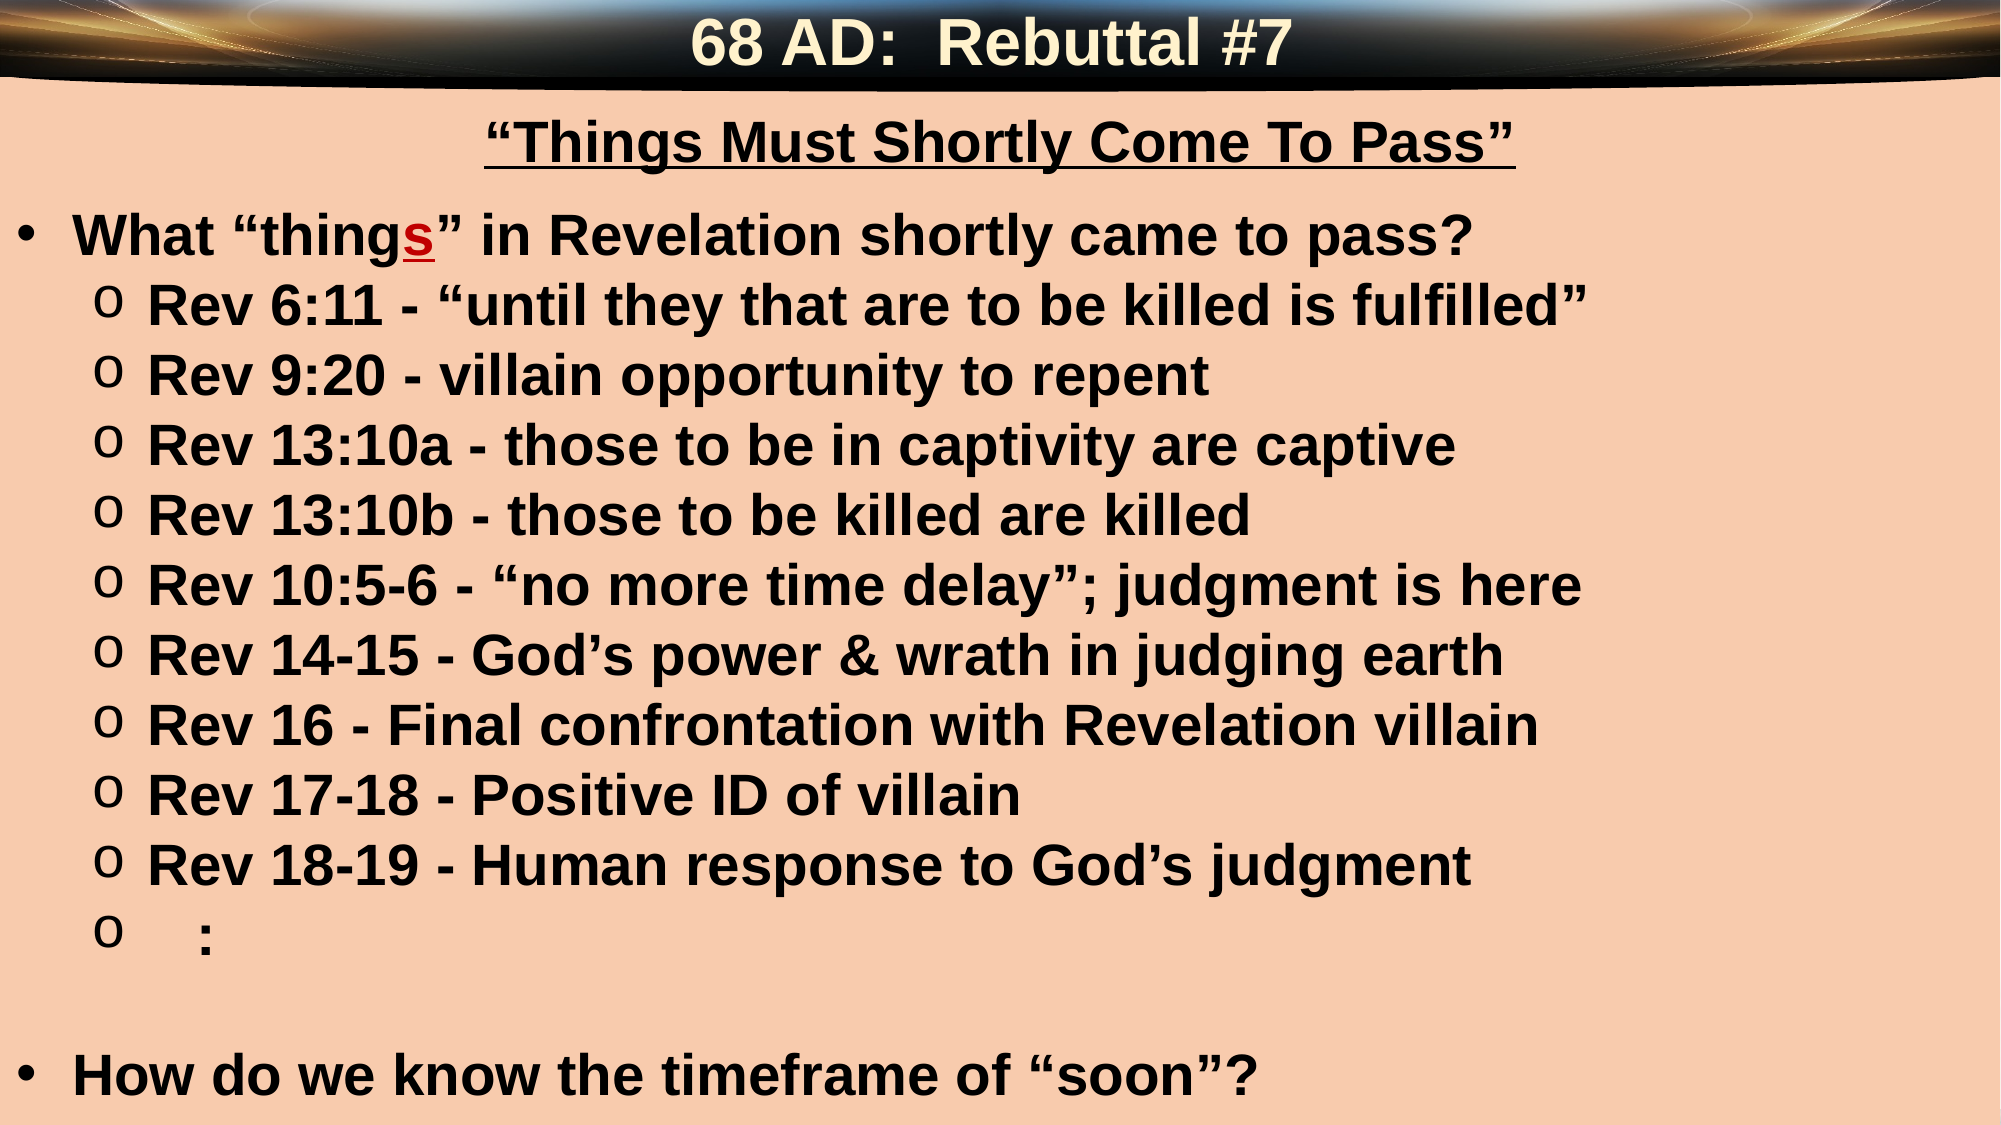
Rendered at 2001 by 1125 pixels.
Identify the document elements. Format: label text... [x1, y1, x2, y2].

text_box “Things Must Shortly Come To Pass” [0, 97, 2000, 182]
text_box [0, 91, 2000, 97]
text_box [0, 182, 2000, 1125]
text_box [0, 0, 2000, 91]
text_box What “things” in Revelation shortly came to pass? Rev 6:11 - “until they that are to be killed is fulfilled” Rev 9:20 - villain opportunity to repent Rev 13:10a - those to be in captivity are captive Rev 13:10b - those to be killed are killed Rev 10:5-6 - “no more time delay”; judgment is here Rev 14-15 - God’s power & wrath in judging earth Rev 16 - Final confrontation with Revelation villain Rev 17-18 - Positive ID of villain Rev 18-19 - Human response to God’s judgment : How do we know the timeframe of “soon”? [1, 190, 2000, 1115]
